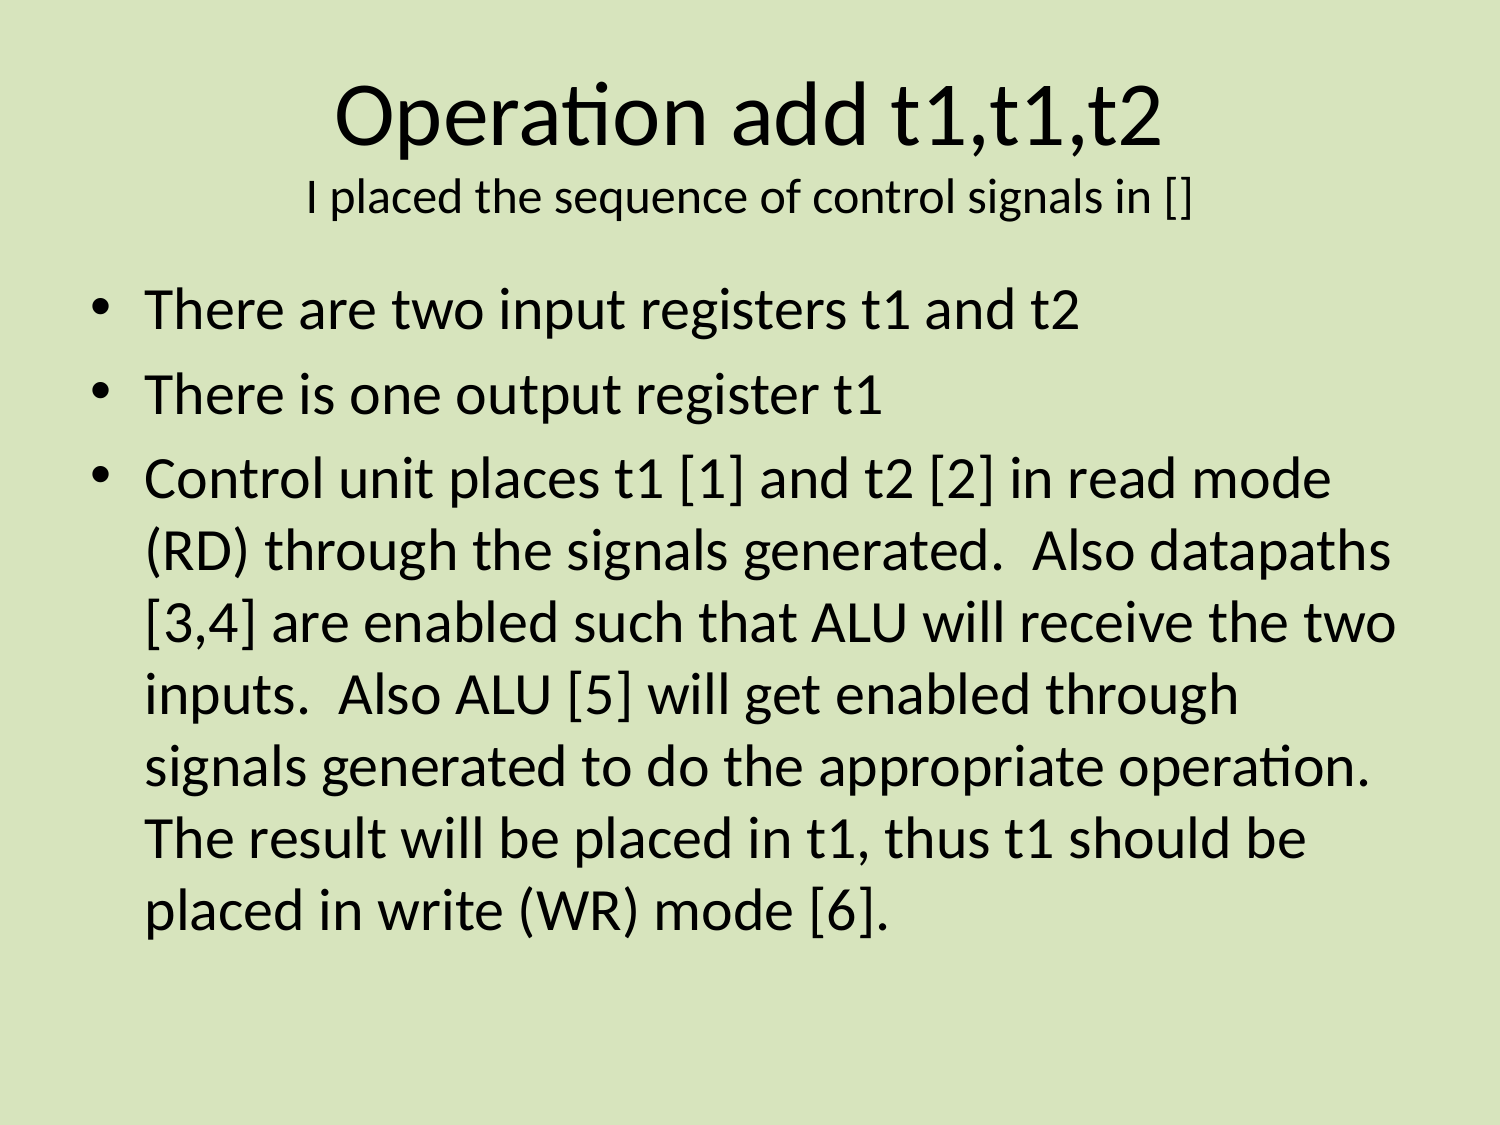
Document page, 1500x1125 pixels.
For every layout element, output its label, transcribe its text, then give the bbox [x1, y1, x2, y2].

list There are two input registers t1 and t2 There is one output register t1 Control unit places t1 [1] and t2 [2] in read mode (RD) through the signals generated. Also datapaths [3,4] are enabled such that ALU will receive the two inputs. Also ALU [5] will get enabled through signals generated to do the appropriate operation. The result will be placed in t1, thus t1 should be placed in write (WR) mode [6]. [75, 262, 1425, 1005]
title Operation add t1,t1,t2 I placed the sequence of control signals in [] [75, 45, 1425, 233]
